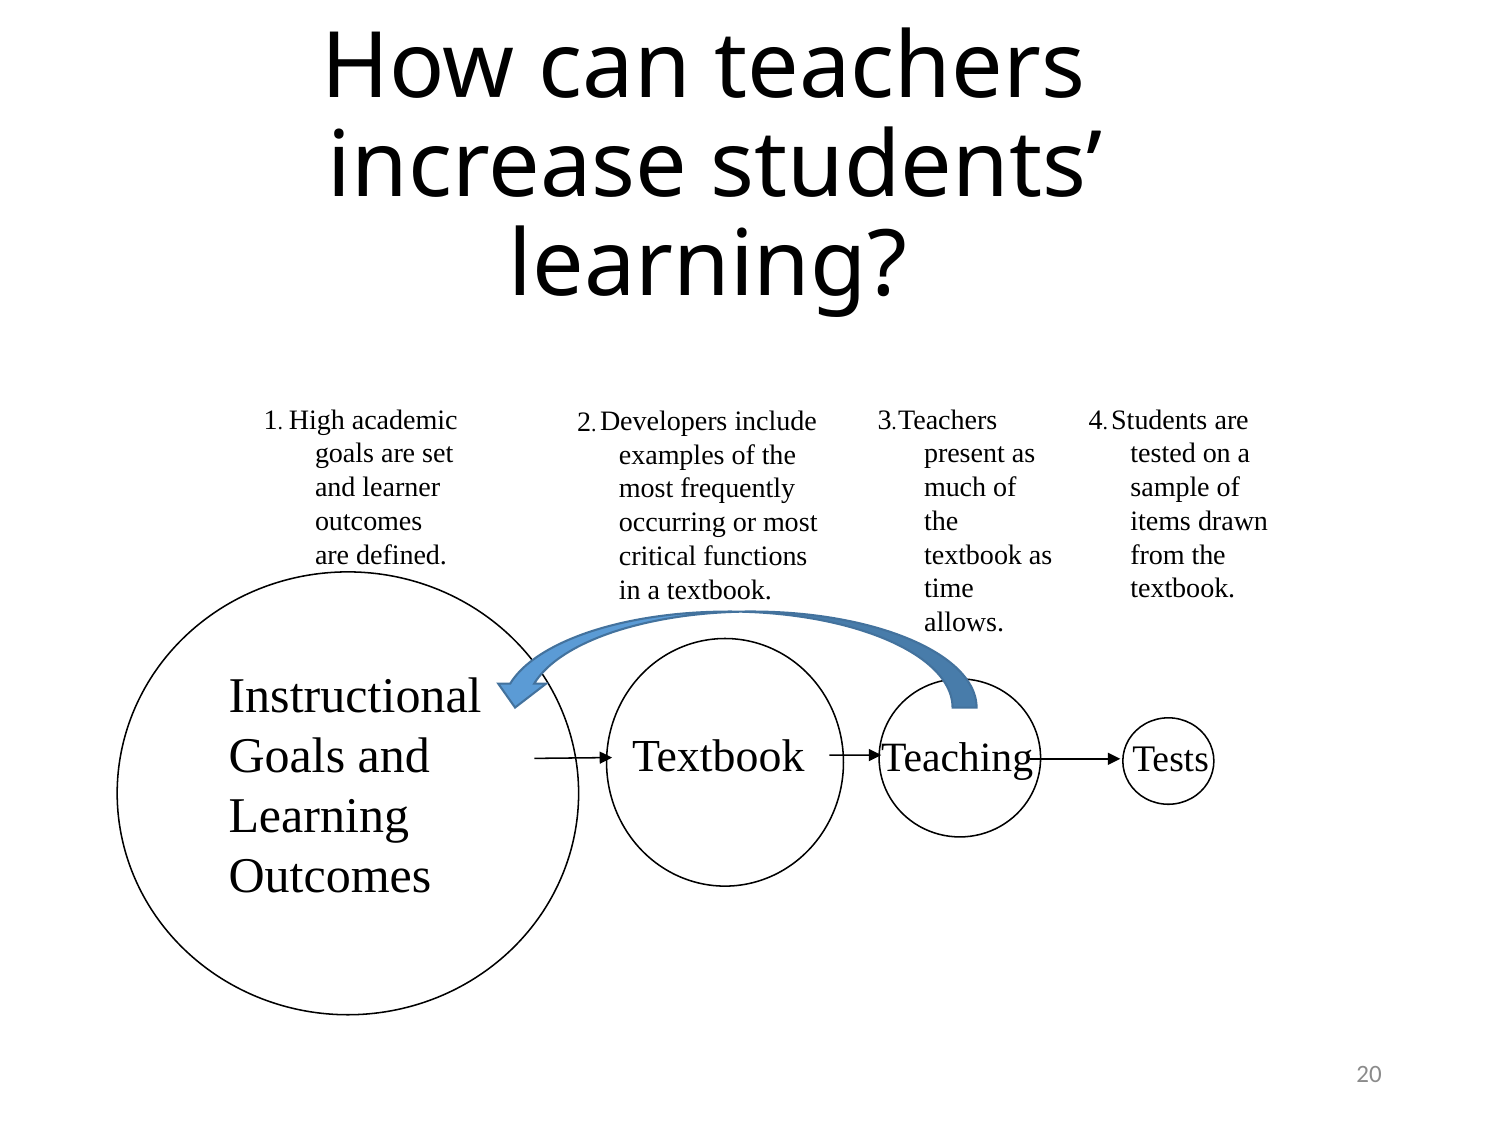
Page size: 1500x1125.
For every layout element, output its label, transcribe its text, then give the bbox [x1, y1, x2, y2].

text_box [829, 748, 882, 762]
text_box 1. [248, 394, 298, 444]
text_box 4. [1073, 393, 1123, 443]
text_box [885, 788, 1035, 837]
text_box [496, 610, 978, 710]
text_box Developers include examples of the most frequently occurring or most critical functions in a textbook. [529, 395, 834, 613]
text_box 2. [562, 395, 612, 444]
text_box Tests [1117, 727, 1229, 787]
text_box [1131, 787, 1205, 805]
text_box [117, 578, 579, 1015]
text_box [1140, 717, 1197, 727]
text_box [606, 638, 844, 887]
title How can teachers increase students’ learning? [117, 53, 1314, 282]
text_box [534, 751, 613, 764]
text_box Teachers present as much of the textbook as time allows. [834, 393, 1069, 645]
text_box Students are tested on a sample of items drawn from the textbook. [1040, 393, 1285, 611]
text_box 3. [862, 393, 912, 443]
text_box [1029, 752, 1121, 766]
text_box [887, 679, 1032, 722]
text_box High academic goals are set and learner outcomes are defined. [225, 393, 479, 578]
text_box Teaching [866, 722, 1064, 788]
slide_number 20 [1059, 1042, 1397, 1103]
text_box Textbook [617, 717, 835, 788]
text_box Instructional Goals and Learning Outcomes [213, 655, 513, 910]
